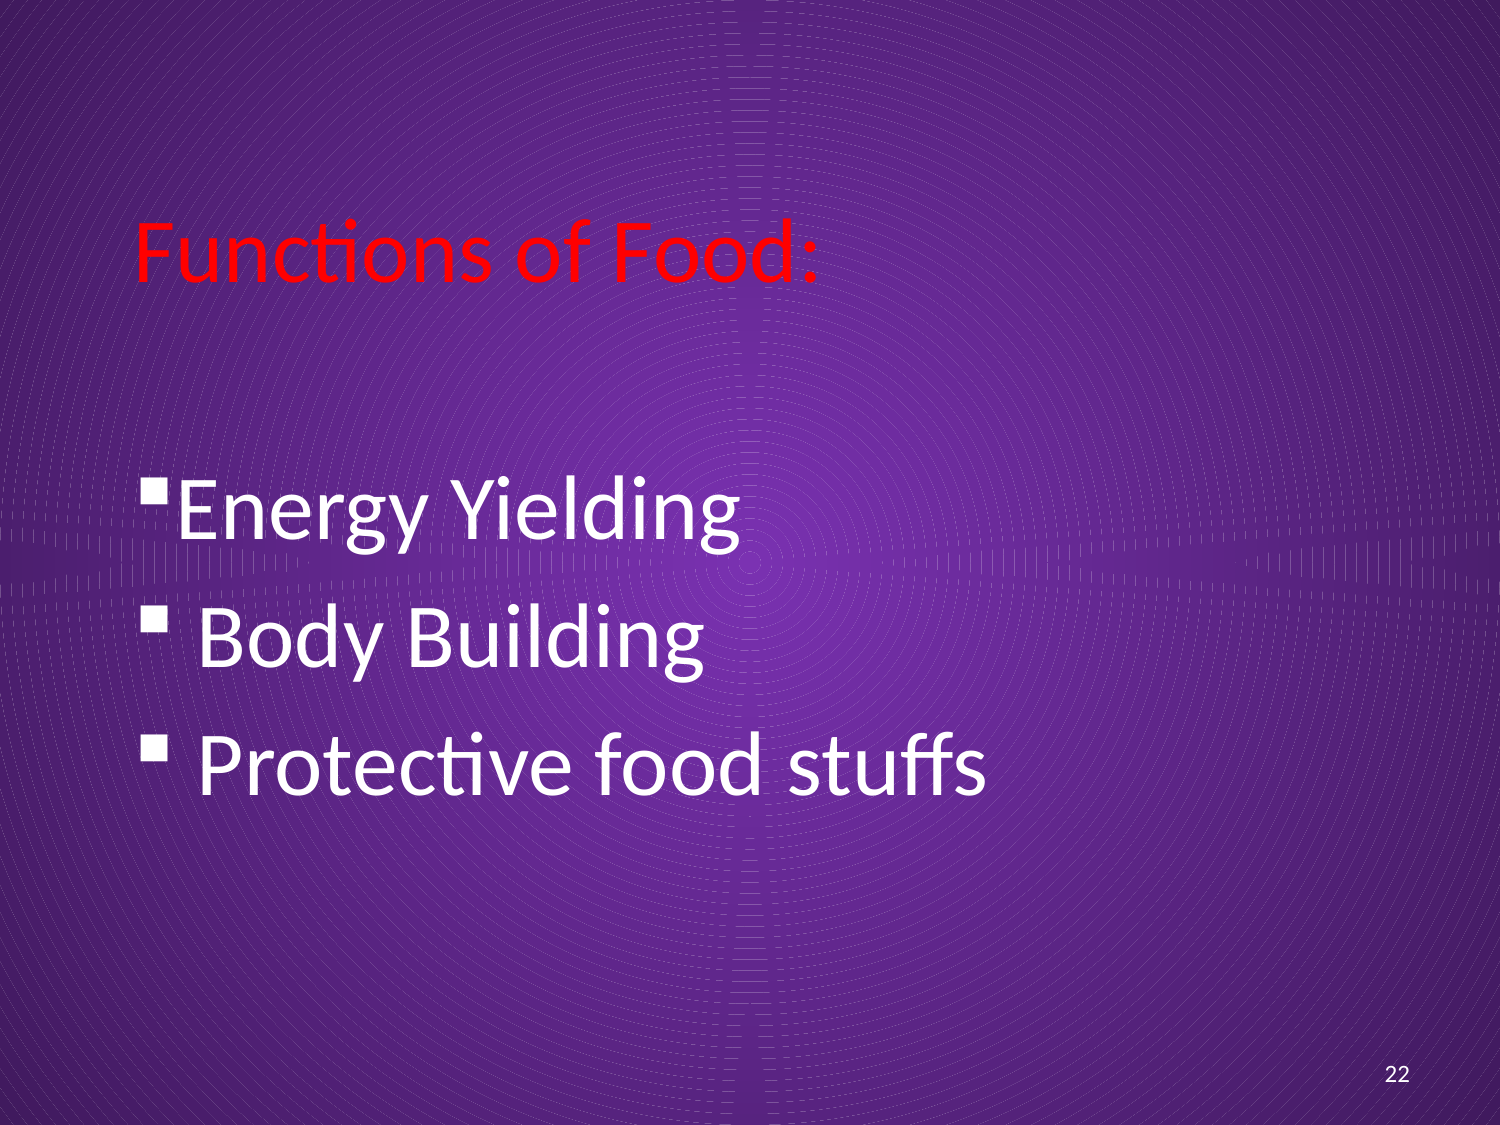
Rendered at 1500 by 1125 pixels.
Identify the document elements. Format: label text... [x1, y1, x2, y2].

slide_number 22 [1074, 1042, 1425, 1103]
list Functions of Food: Energy Yielding Body Building Protective food stuffs [118, 139, 1394, 950]
footer [512, 1042, 988, 1103]
